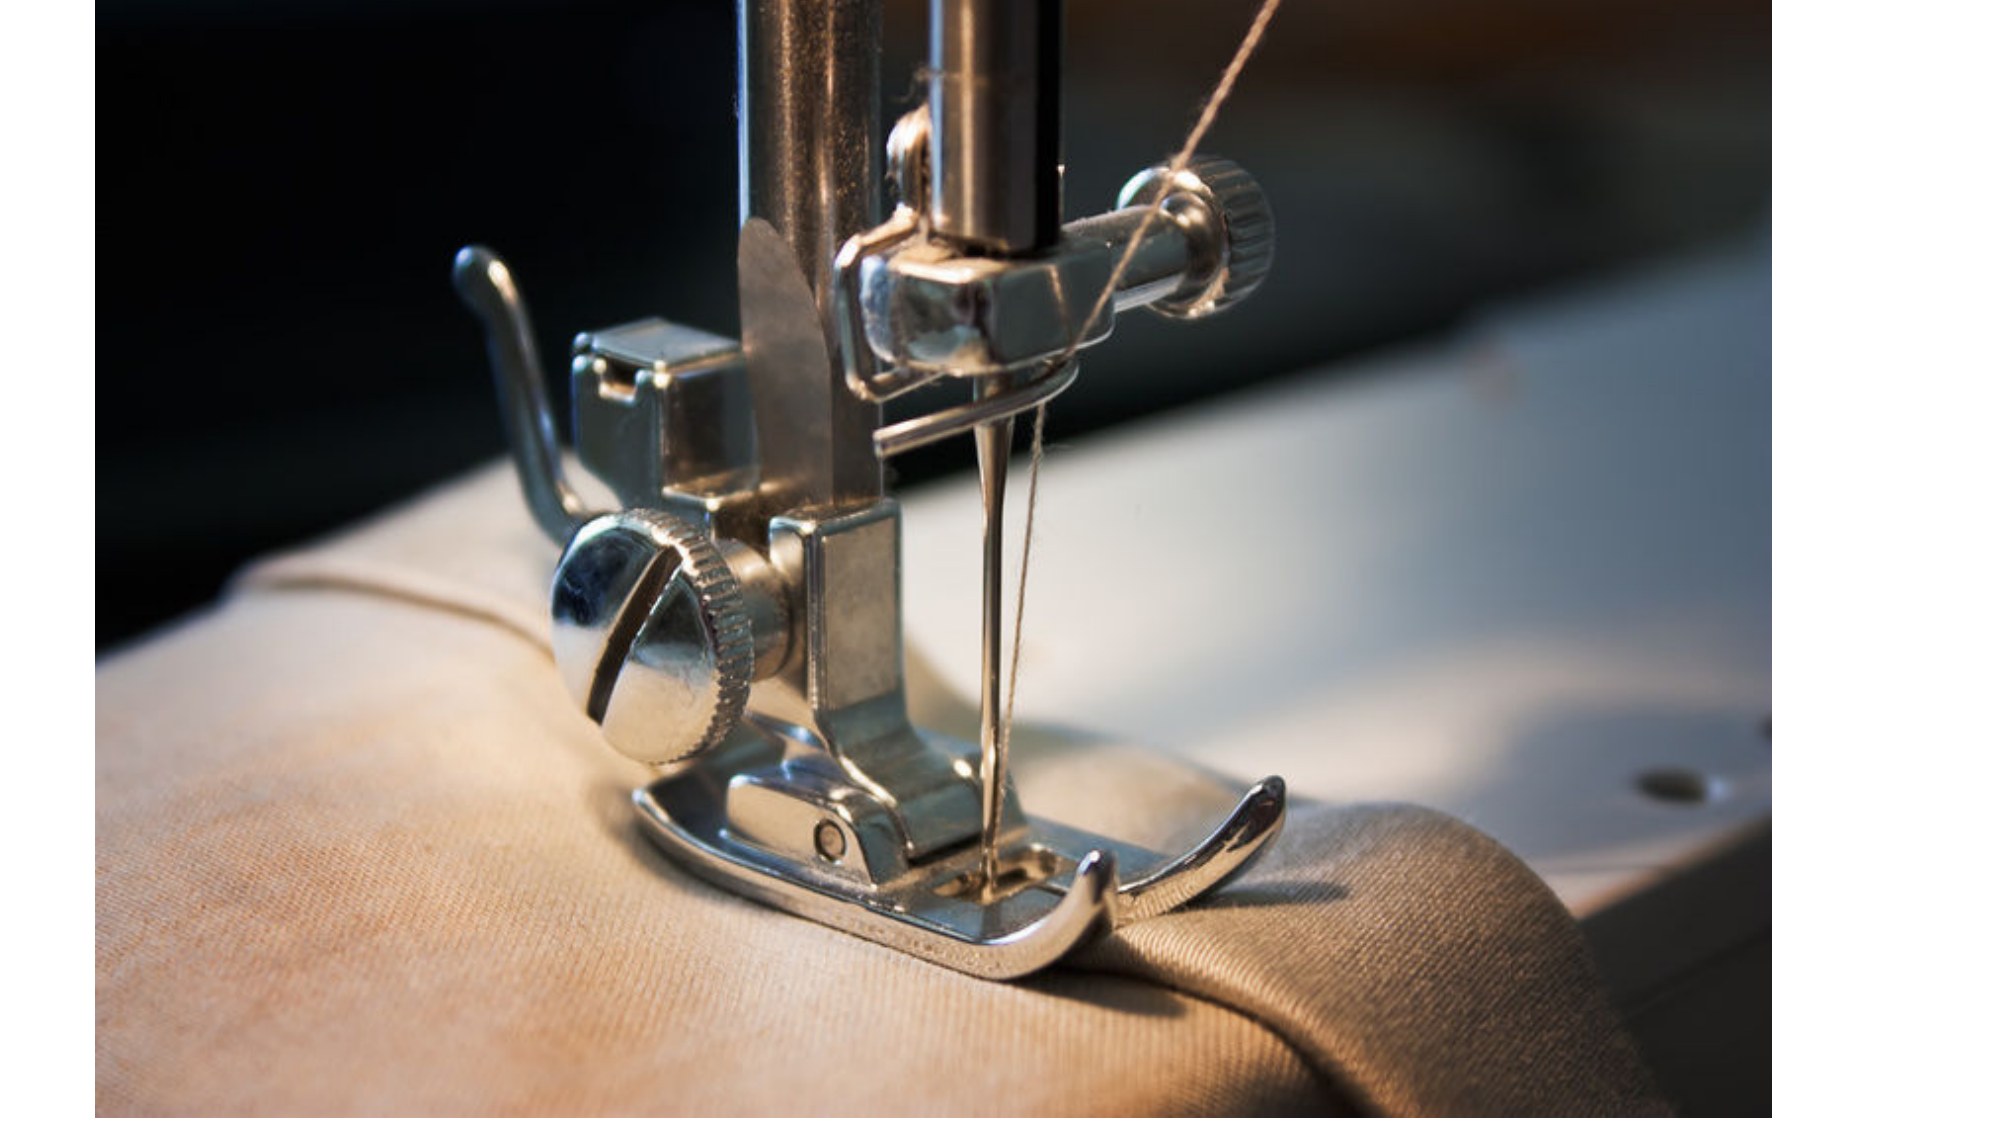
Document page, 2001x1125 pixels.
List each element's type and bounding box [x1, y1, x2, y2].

picture [95, 0, 1772, 1118]
